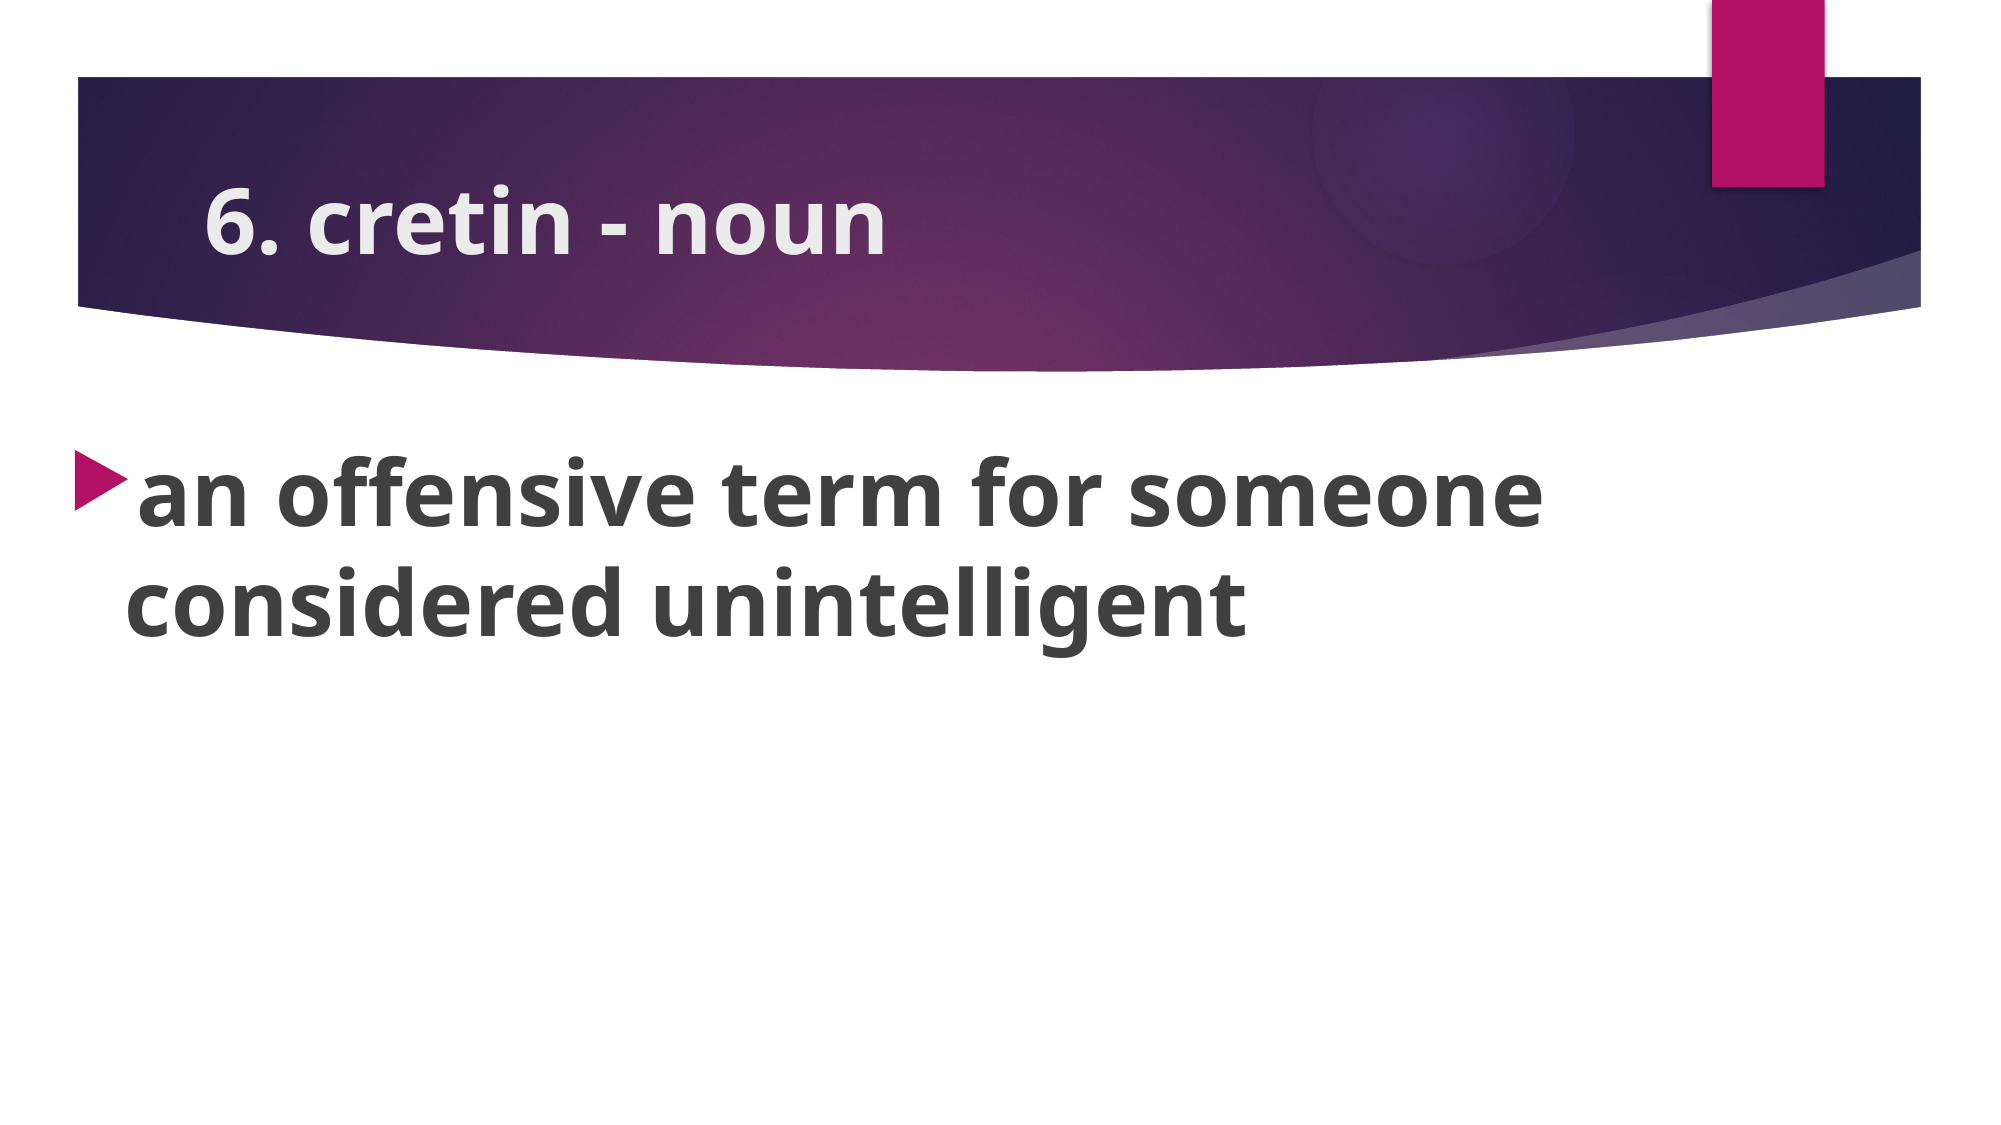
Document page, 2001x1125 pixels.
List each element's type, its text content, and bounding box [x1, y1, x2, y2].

list an offensive term for someone considered unintelligent [53, 427, 1976, 988]
title 6. cretin - noun [189, 159, 1627, 276]
